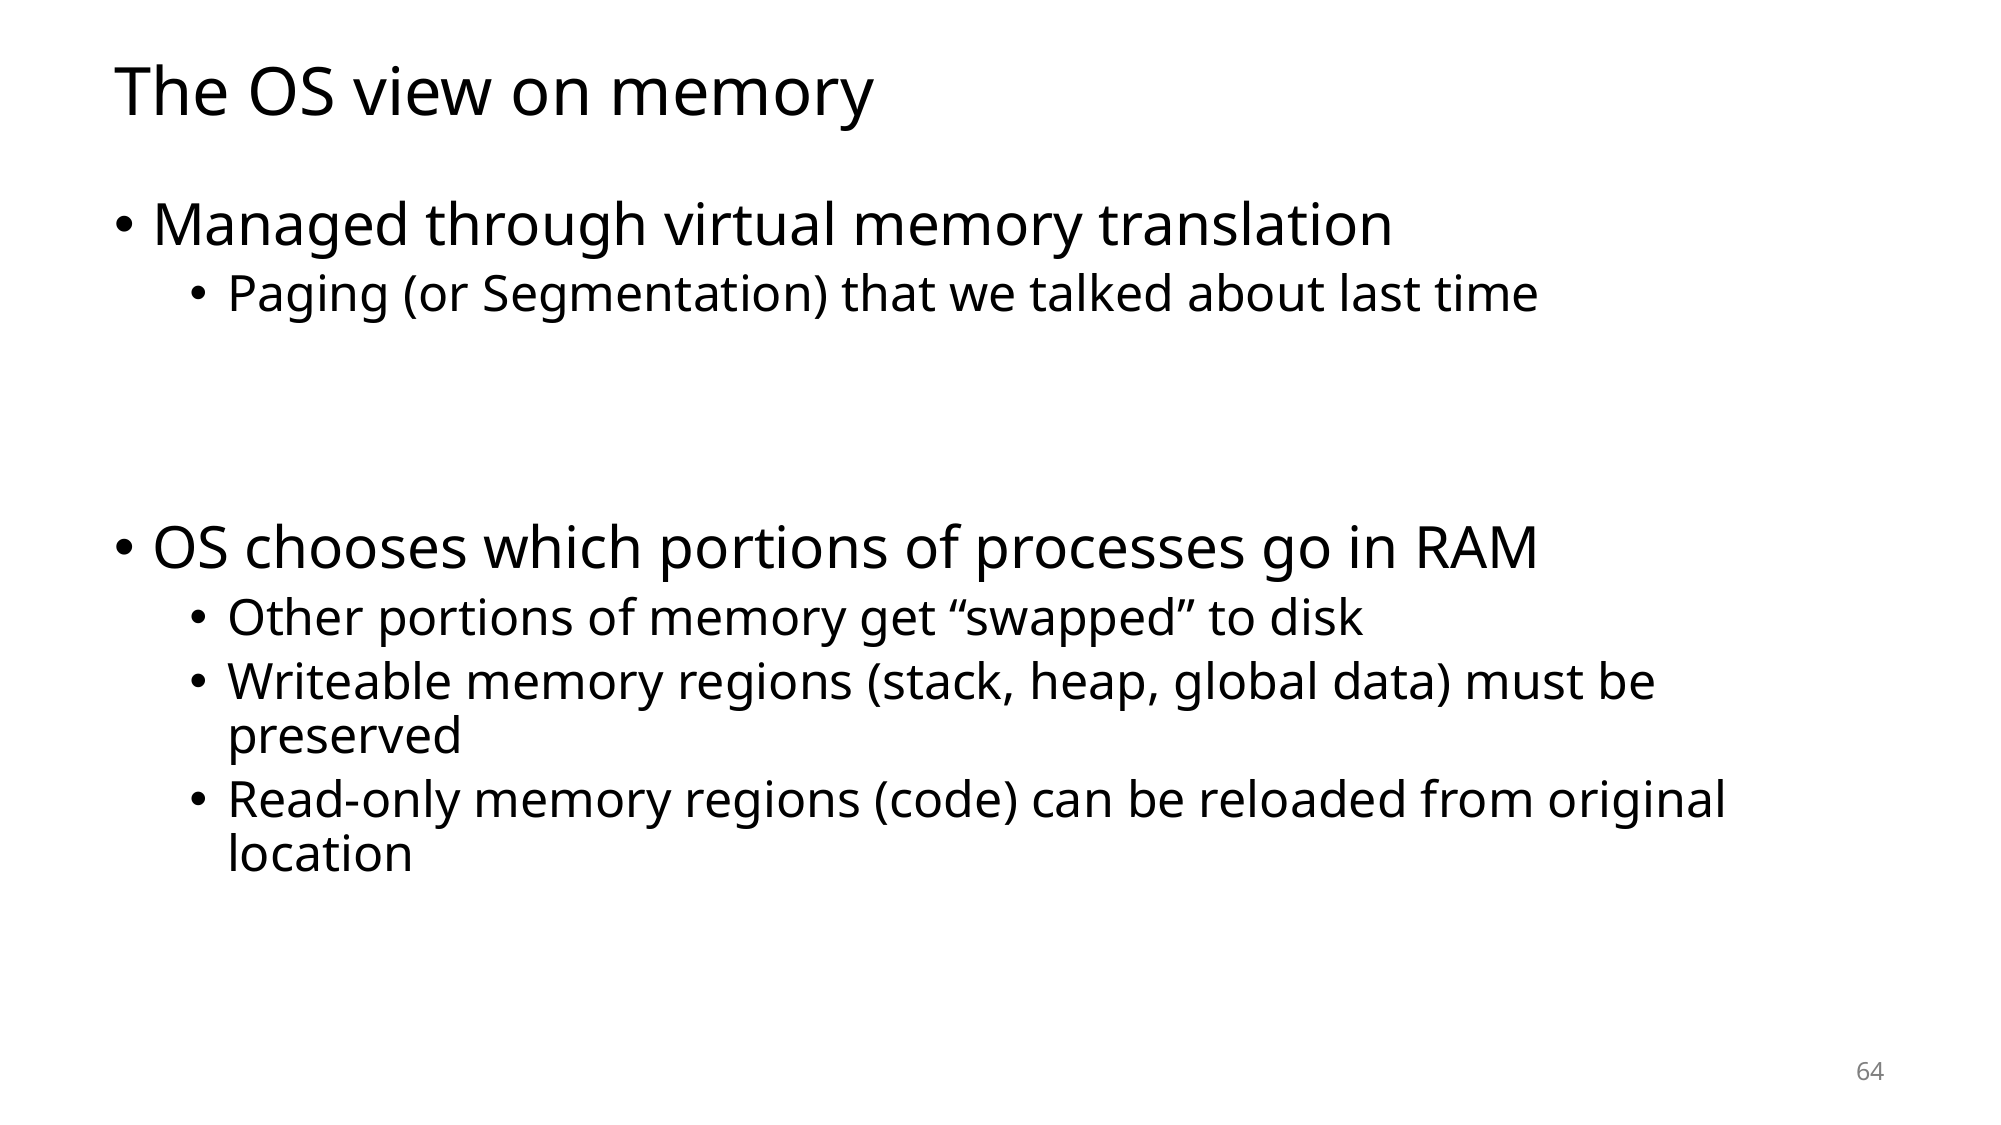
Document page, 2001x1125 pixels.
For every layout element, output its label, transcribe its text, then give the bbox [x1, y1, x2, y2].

title The OS view on memory [99, 37, 1900, 150]
slide_number 64 [1749, 1042, 1900, 1103]
list Managed through virtual memory translation Paging (or Segmentation) that we talked about last time OS chooses which portions of processes go in RAM Other portions of memory get “swapped” to disk Writeable memory regions (stack, heap, global data) must be preserved Read-only memory regions (code) can be reloaded from original location [99, 187, 1900, 1013]
